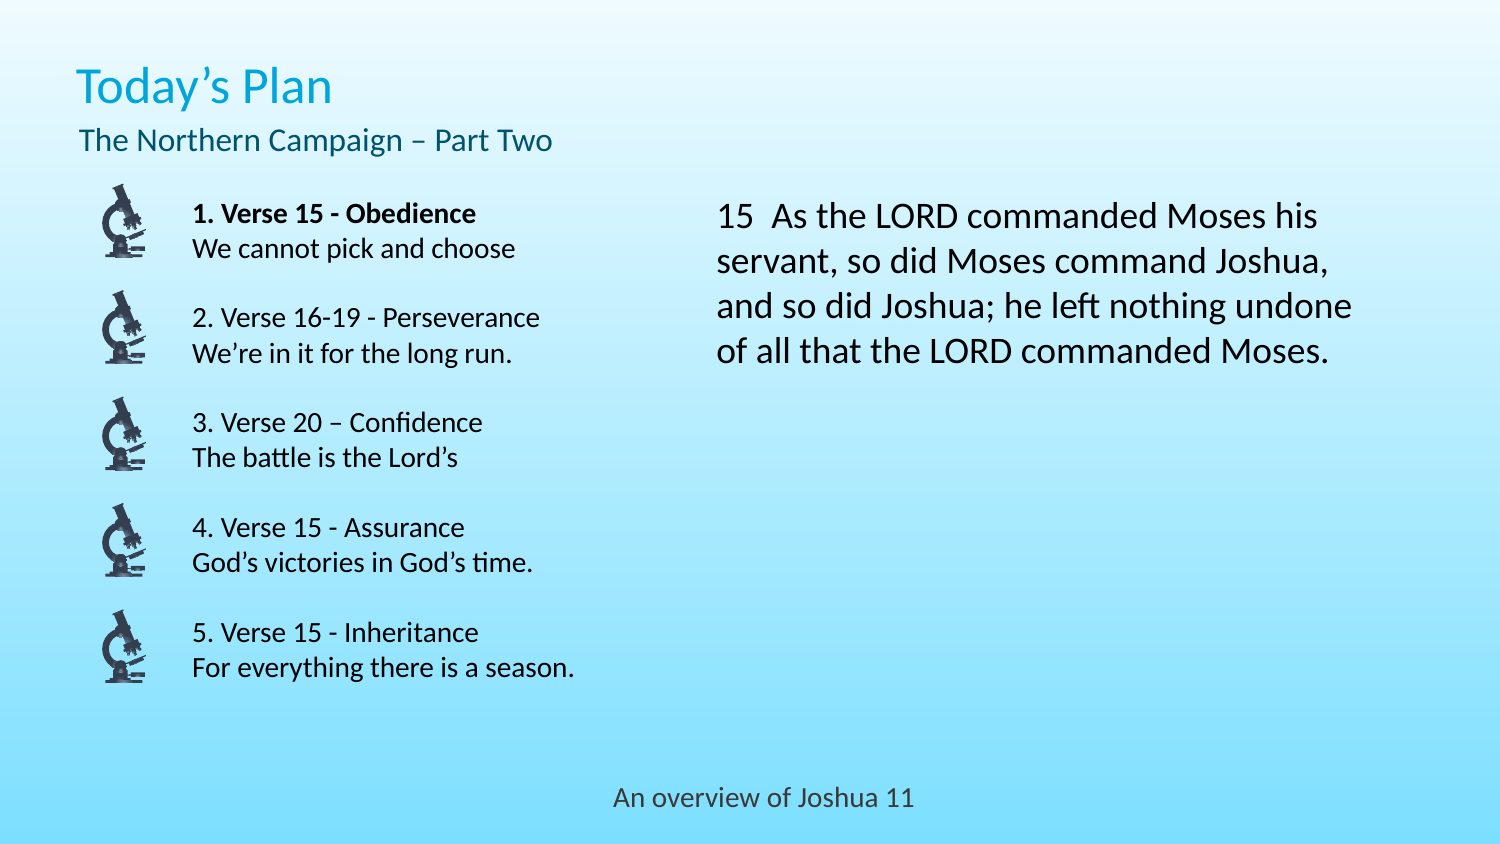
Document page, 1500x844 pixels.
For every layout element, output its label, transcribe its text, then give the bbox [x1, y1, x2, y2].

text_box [102, 396, 148, 471]
text_box 15 As the LORD commanded Moses his servant, so did Moses command Joshua, and so did Joshua; he left nothing undone of all that the LORD commanded Moses. [701, 183, 1408, 379]
text_box 1. Verse 15 - Obedience We cannot pick and choose [177, 186, 629, 272]
text_box 2. Verse 16-19 - Perseverance We’re in it for the long run. [177, 291, 629, 377]
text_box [102, 184, 148, 258]
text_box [102, 609, 148, 684]
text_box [102, 503, 148, 577]
text_box The Northern Campaign – Part Two [64, 110, 829, 166]
text_box An overview of Joshua 11 [598, 770, 930, 821]
text_box Today’s Plan [61, 44, 1021, 123]
text_box 3. Verse 20 – Confidence The battle is the Lord’s [177, 395, 629, 481]
text_box 5. Verse 15 - Inheritance For everything there is a season. [177, 605, 629, 691]
text_box 4. Verse 15 - Assurance God’s victories in God’s time. [177, 500, 629, 586]
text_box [102, 290, 148, 364]
